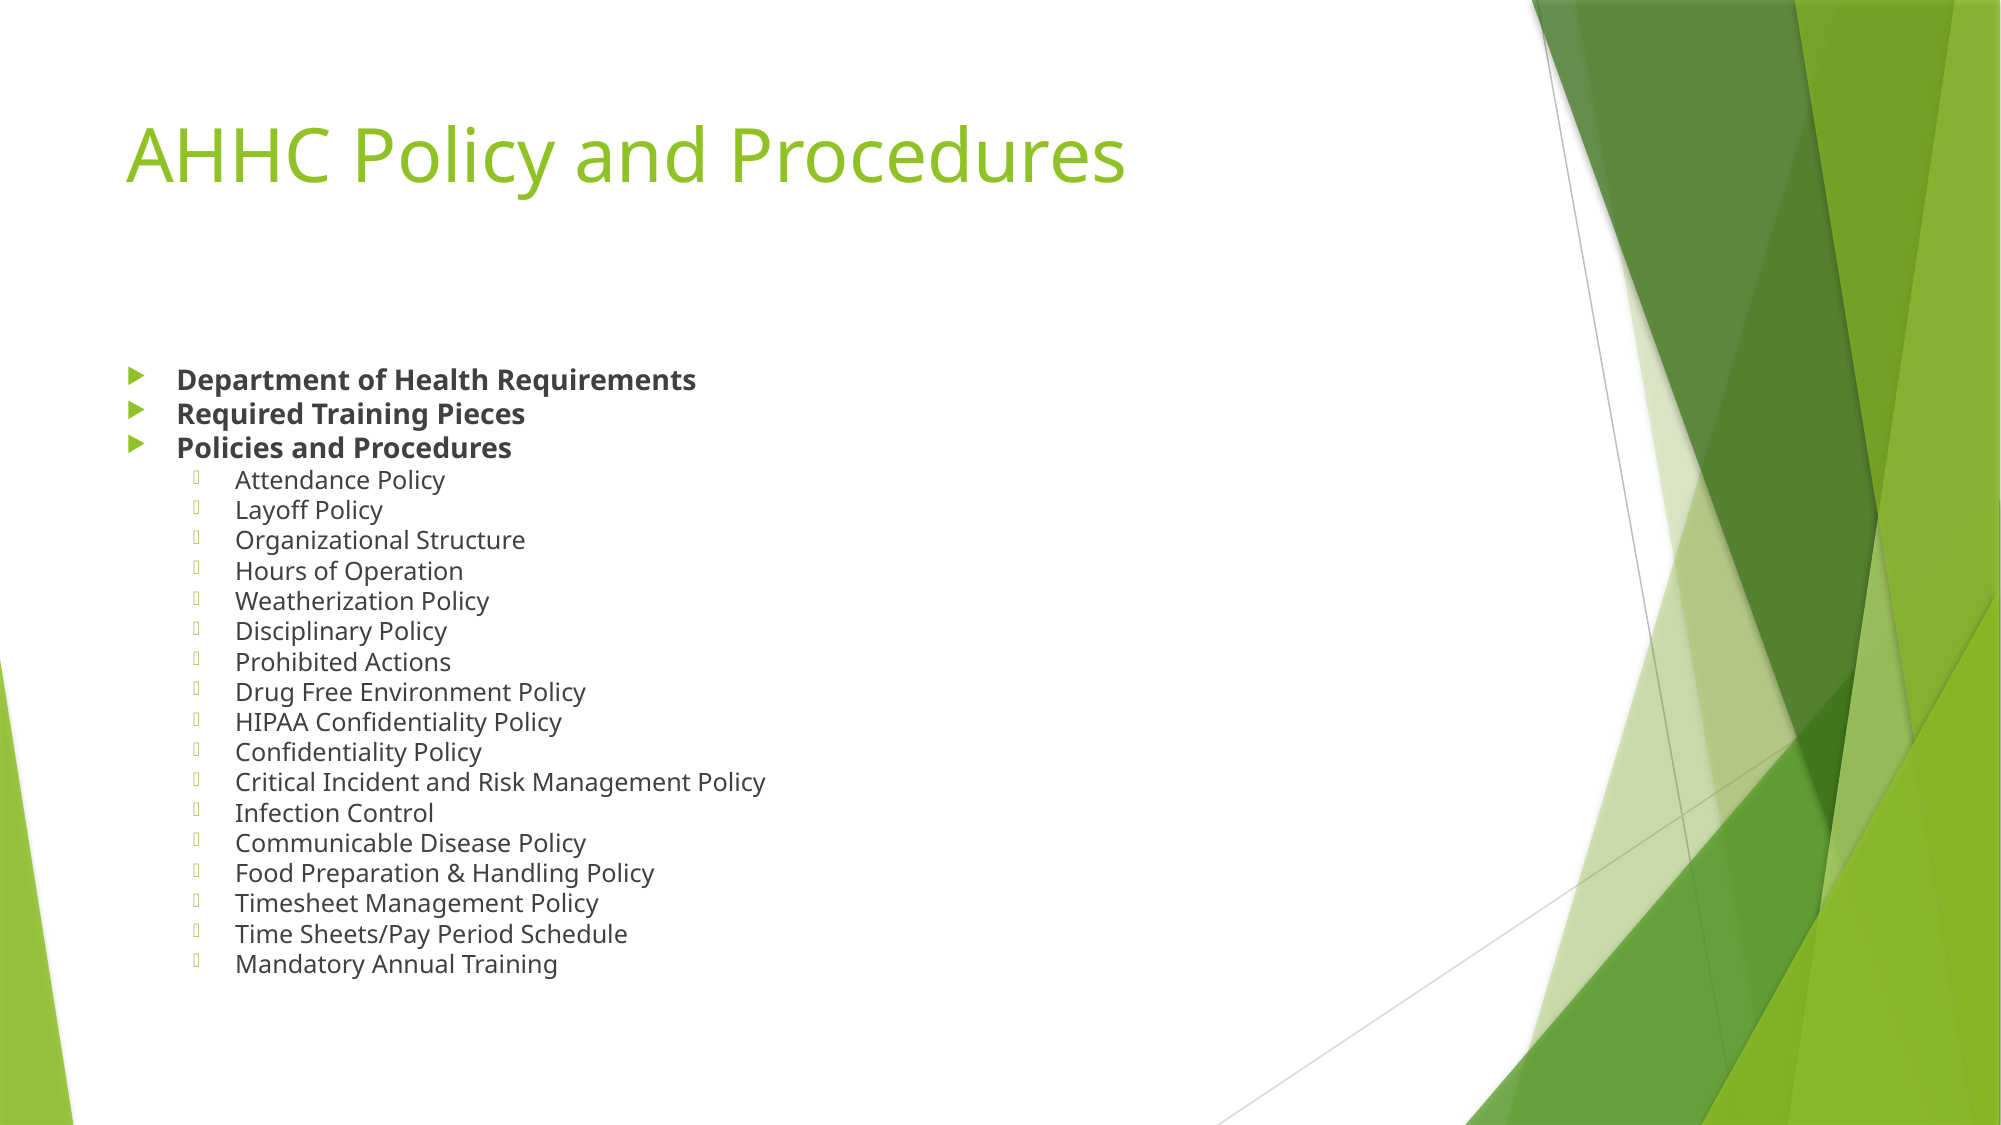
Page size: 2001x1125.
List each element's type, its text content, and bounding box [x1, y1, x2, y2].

list Department of Health Requirements Required Training Pieces Policies and Procedures Attendance Policy Layoff Policy Organizational Structure Hours of Operation​ Weatherization Policy Disciplinary Policy Prohibited Actions Drug Free Environment Policy HIPAA Confidentiality Policy Confidentiality Policy ​ Critical Incident and Risk Management Policy Infection Control Communicable Disease Policy Food Preparation & Handling Policy Timesheet Management Policy Time Sheets/Pay Period Schedule Mandatory Annual Training [111, 354, 1522, 992]
title AHHC Policy and Procedures [111, 99, 1522, 317]
